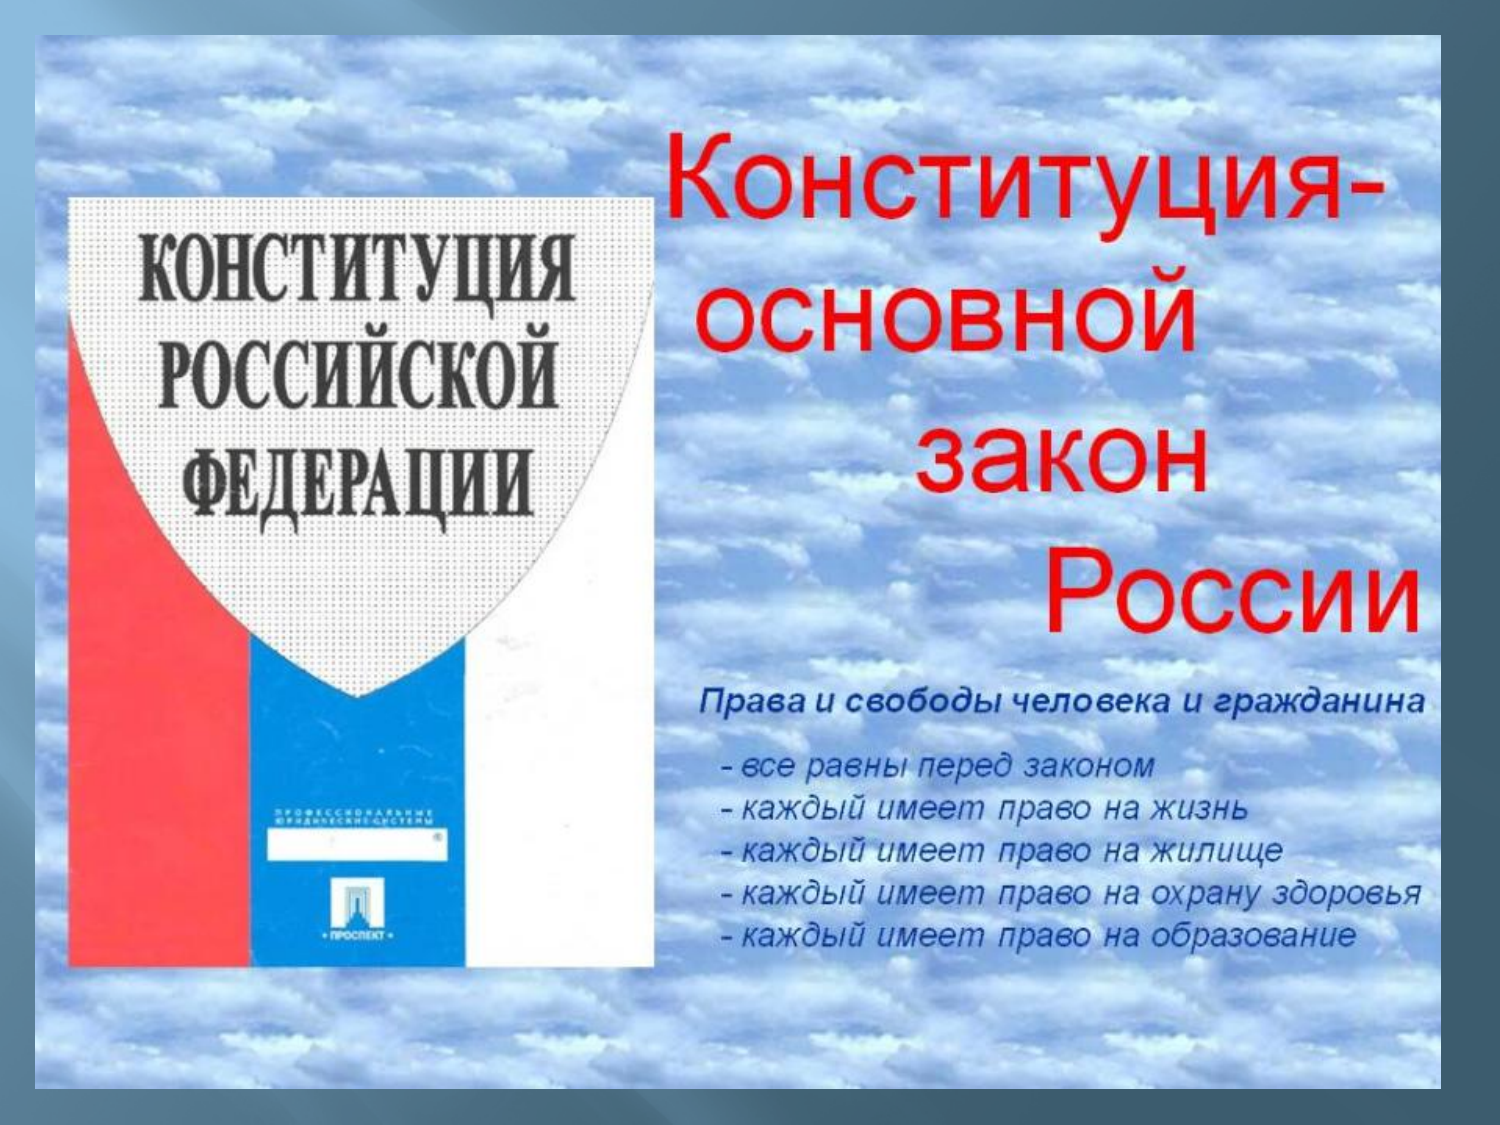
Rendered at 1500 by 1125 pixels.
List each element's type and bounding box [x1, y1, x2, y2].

picture [34, 34, 1441, 1090]
